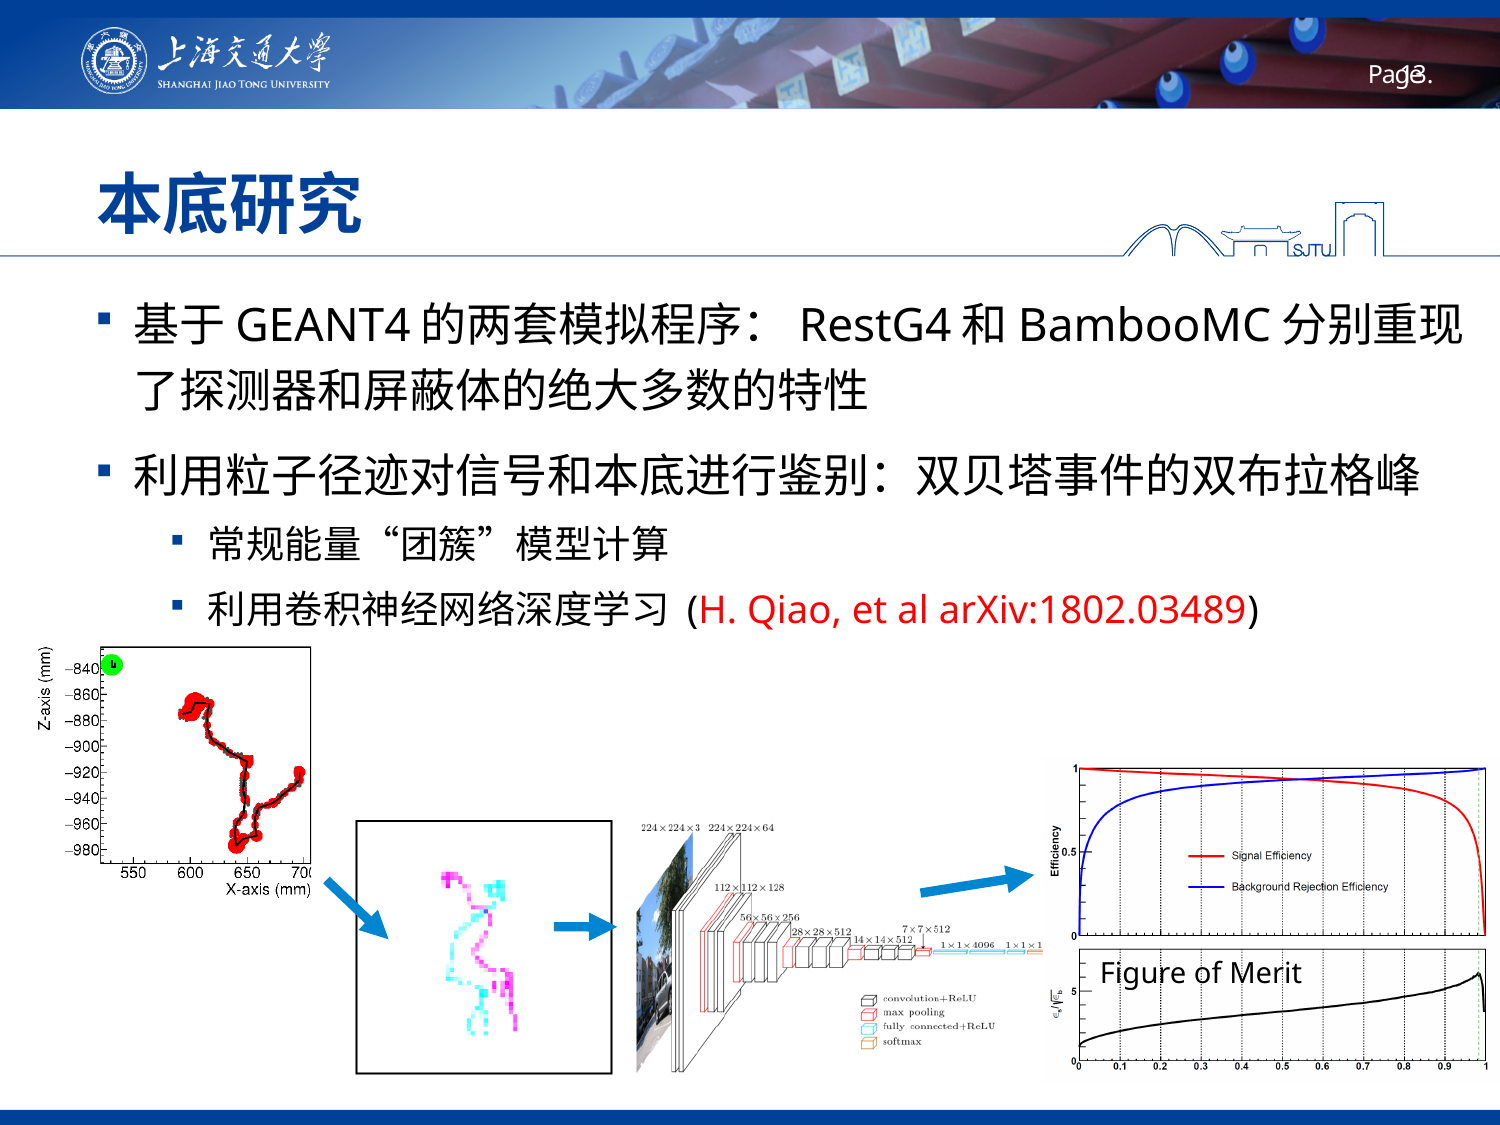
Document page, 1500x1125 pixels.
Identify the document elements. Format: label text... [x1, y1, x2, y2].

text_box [920, 874, 1035, 894]
picture [27, 640, 312, 908]
title 本底研究 [81, 160, 1455, 255]
list 基于GEANT4的两套模拟程序：RestG4和BambooMC分别重现了探测器和屏蔽体的绝大多数的特性 利用粒子径迹对信号和本底进行鉴别：双贝塔事件的双布拉格峰 常规能量“团簇”模型计算 利用卷积神经网络深度学习 (H. Qiao, et al arXiv:1802.03489) [81, 276, 1490, 644]
picture [0, 18, 1500, 109]
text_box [326, 879, 389, 940]
picture [346, 757, 1500, 1085]
